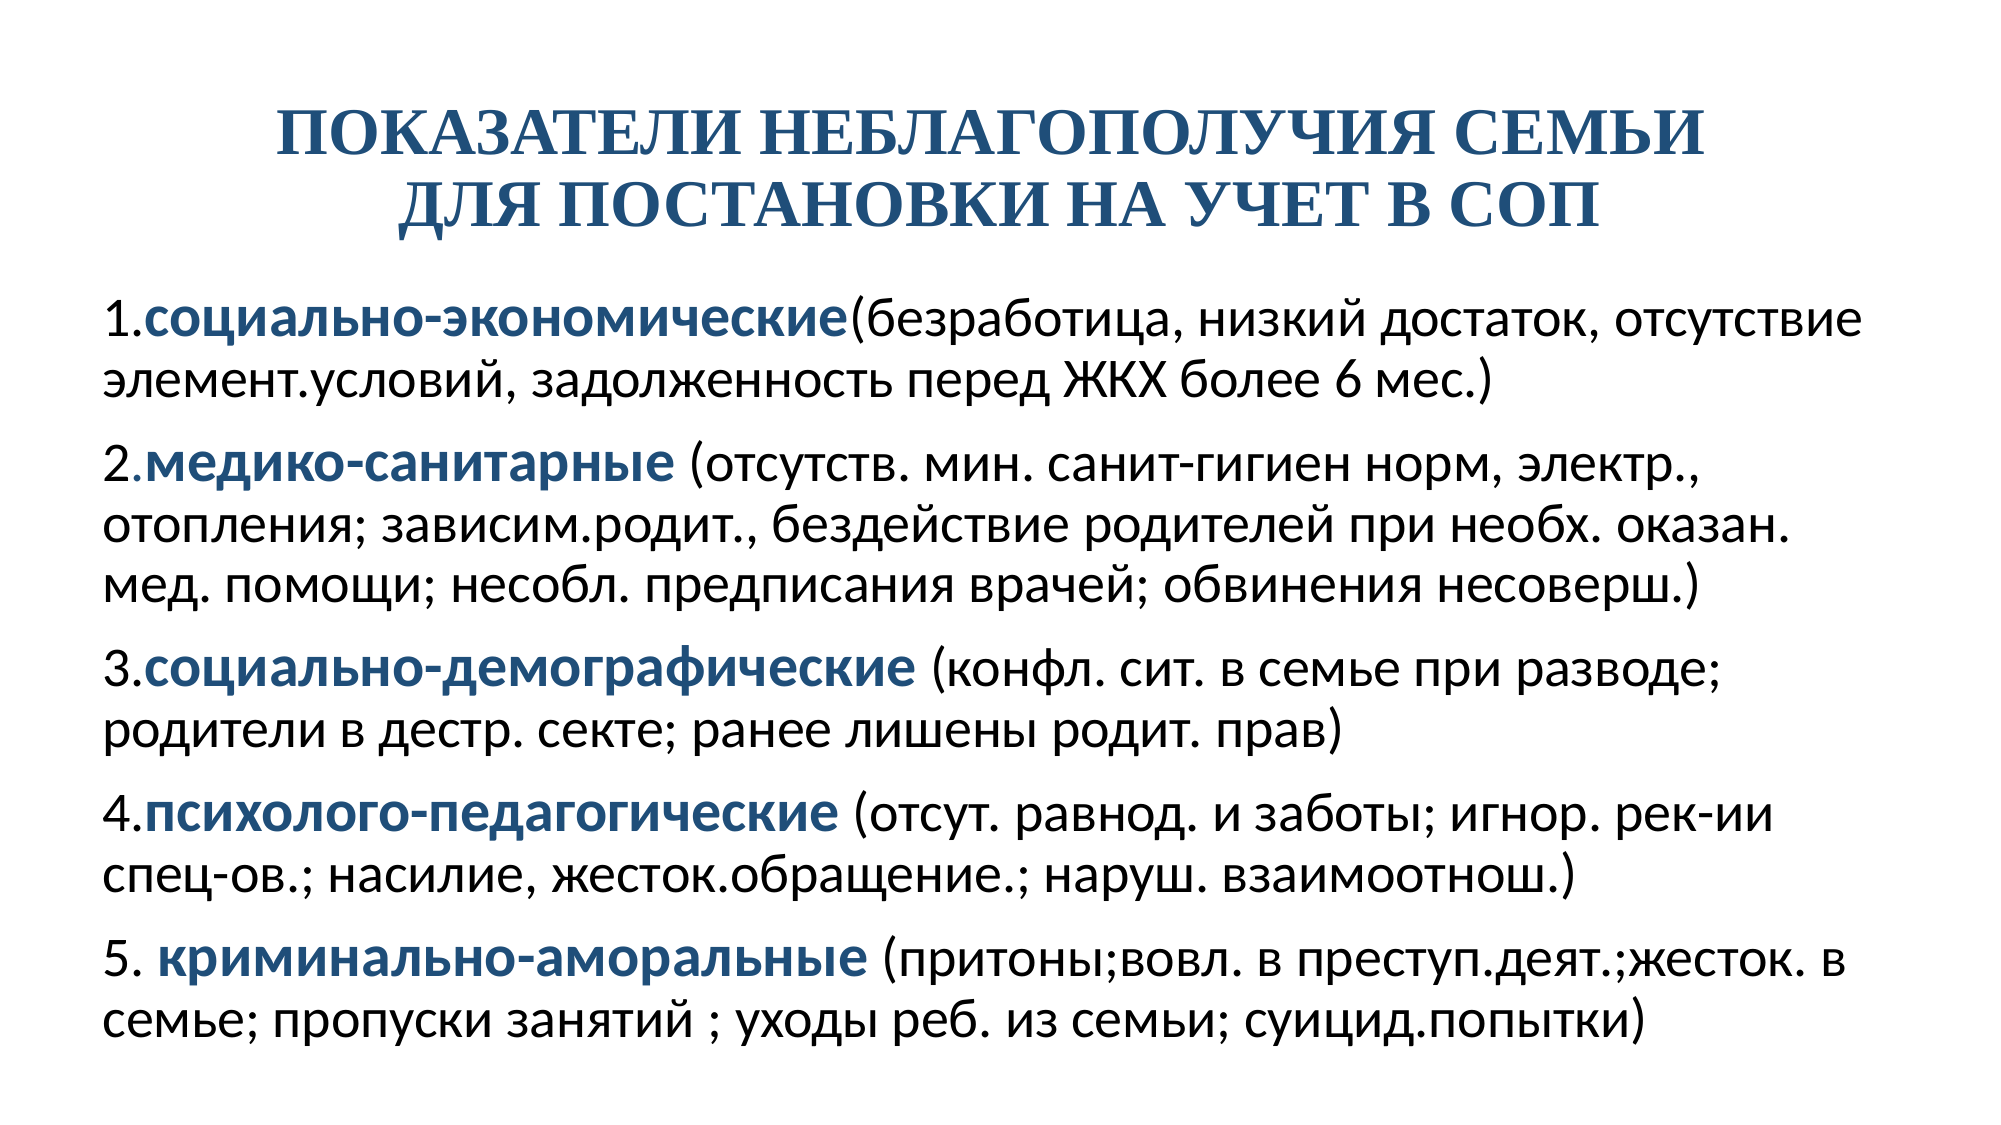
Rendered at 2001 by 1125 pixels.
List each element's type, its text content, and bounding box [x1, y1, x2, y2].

title ПОКАЗАТЕЛИ НЕБЛАГОПОЛУЧИЯ СЕМЬИ ДЛЯ ПОСТАНОВКИ НА УЧЕТ В СОП [137, 59, 1863, 277]
list 1.социально-экономические(безработица, низкий достаток, отсутствие элемент.условий, задолженность перед ЖКХ более 6 мес.) 2.медико-санитарные (отсутств. мин. санит-гигиен норм, электр., отопления; зависим.родит., бездействие родителей при необх. оказан. мед. помощи; несобл. предписания врачей; обвинения несоверш.) 3.социально-демографические (конфл. сит. в семье при разводе; родители в дестр. секте; ранее лишены родит. прав) 4.психолого-педагогические (отсут. равнод. и заботы; игнор. рек-ии спец-ов.; насилие, жесток.обращение.; наруш. взаимоотнош.) 5. криминально-аморальные (притоны;вовл. в преступ.деят.;жесток. в семье; пропуски занятий ; уходы реб. из семьи; суицид.попытки) [87, 277, 1911, 1063]
